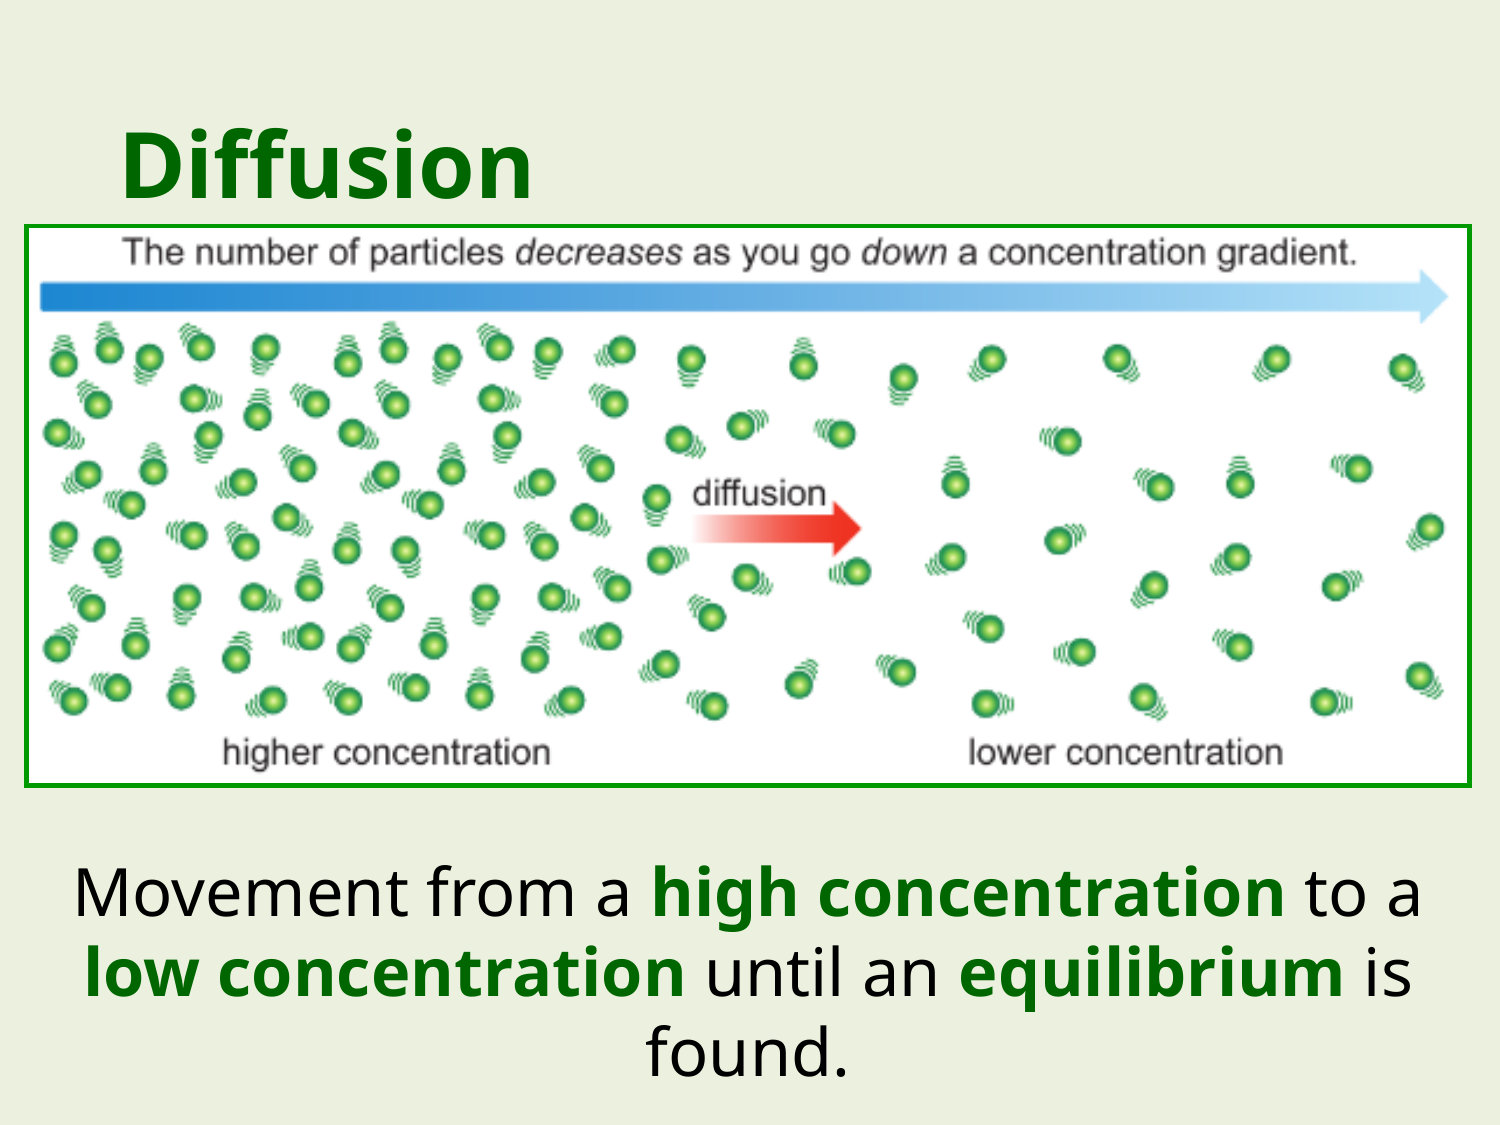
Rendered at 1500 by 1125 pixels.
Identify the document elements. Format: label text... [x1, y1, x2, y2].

title Diffusion [103, 59, 1397, 228]
picture [29, 228, 1468, 784]
text_box Movement from a high concentration to a low concentration until an equilibrium is found. [29, 842, 1468, 1097]
